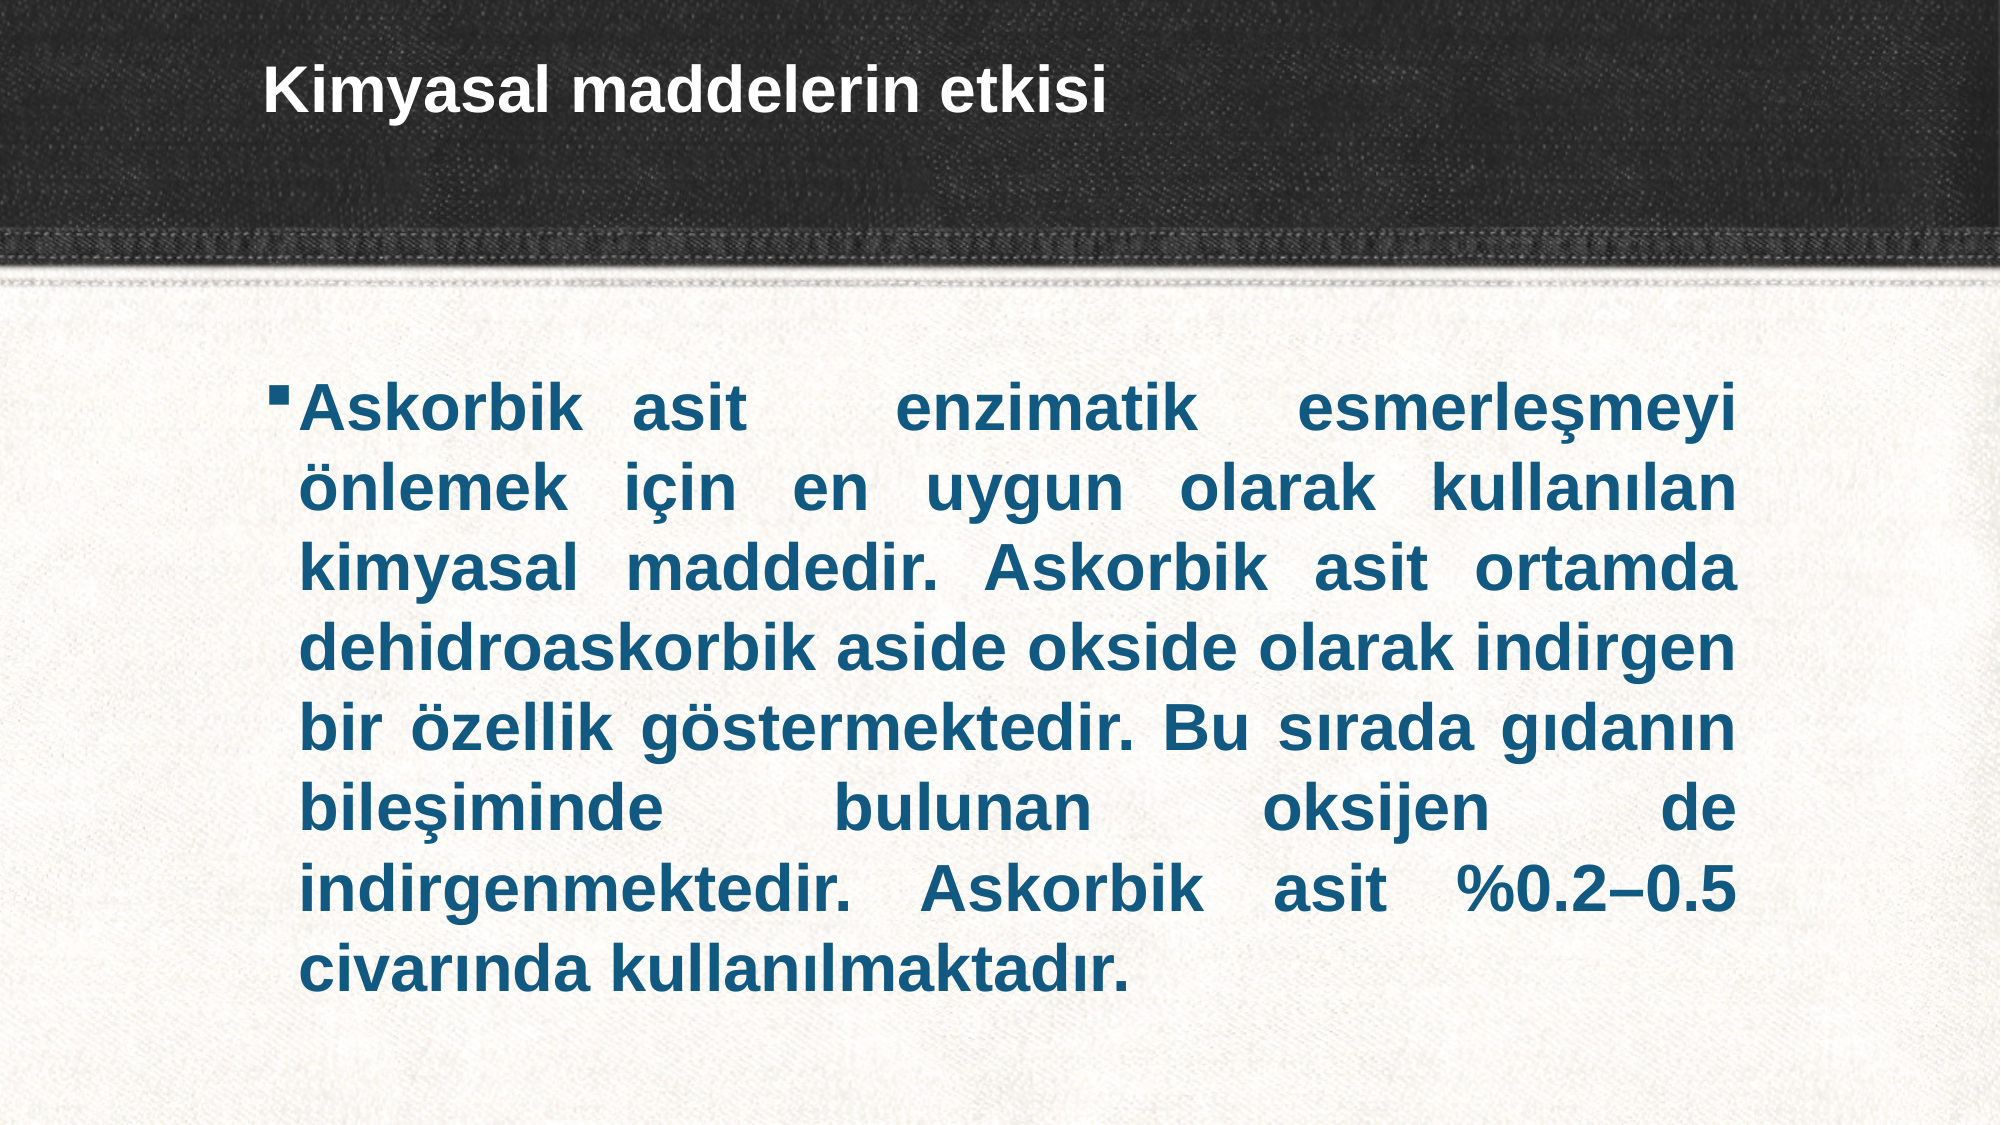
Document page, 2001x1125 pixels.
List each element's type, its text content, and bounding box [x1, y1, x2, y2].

list Askorbik asit enzimatik esmerleşmeyi önlemek için en uygun olarak kullanılan kimyasal maddedir. Askorbik asit ortamda dehidroaskorbik aside okside olarak indirgen bir özellik göstermektedir. Bu sırada gıdanın bileşiminde bulunan oksijen de indirgenmektedir. Askorbik asit %0.2–0.5 civarında kullanılmaktadır. [264, 356, 1739, 1013]
picture [0, 0, 2000, 1125]
title Kimyasal maddelerin etkisi [262, 48, 1738, 214]
